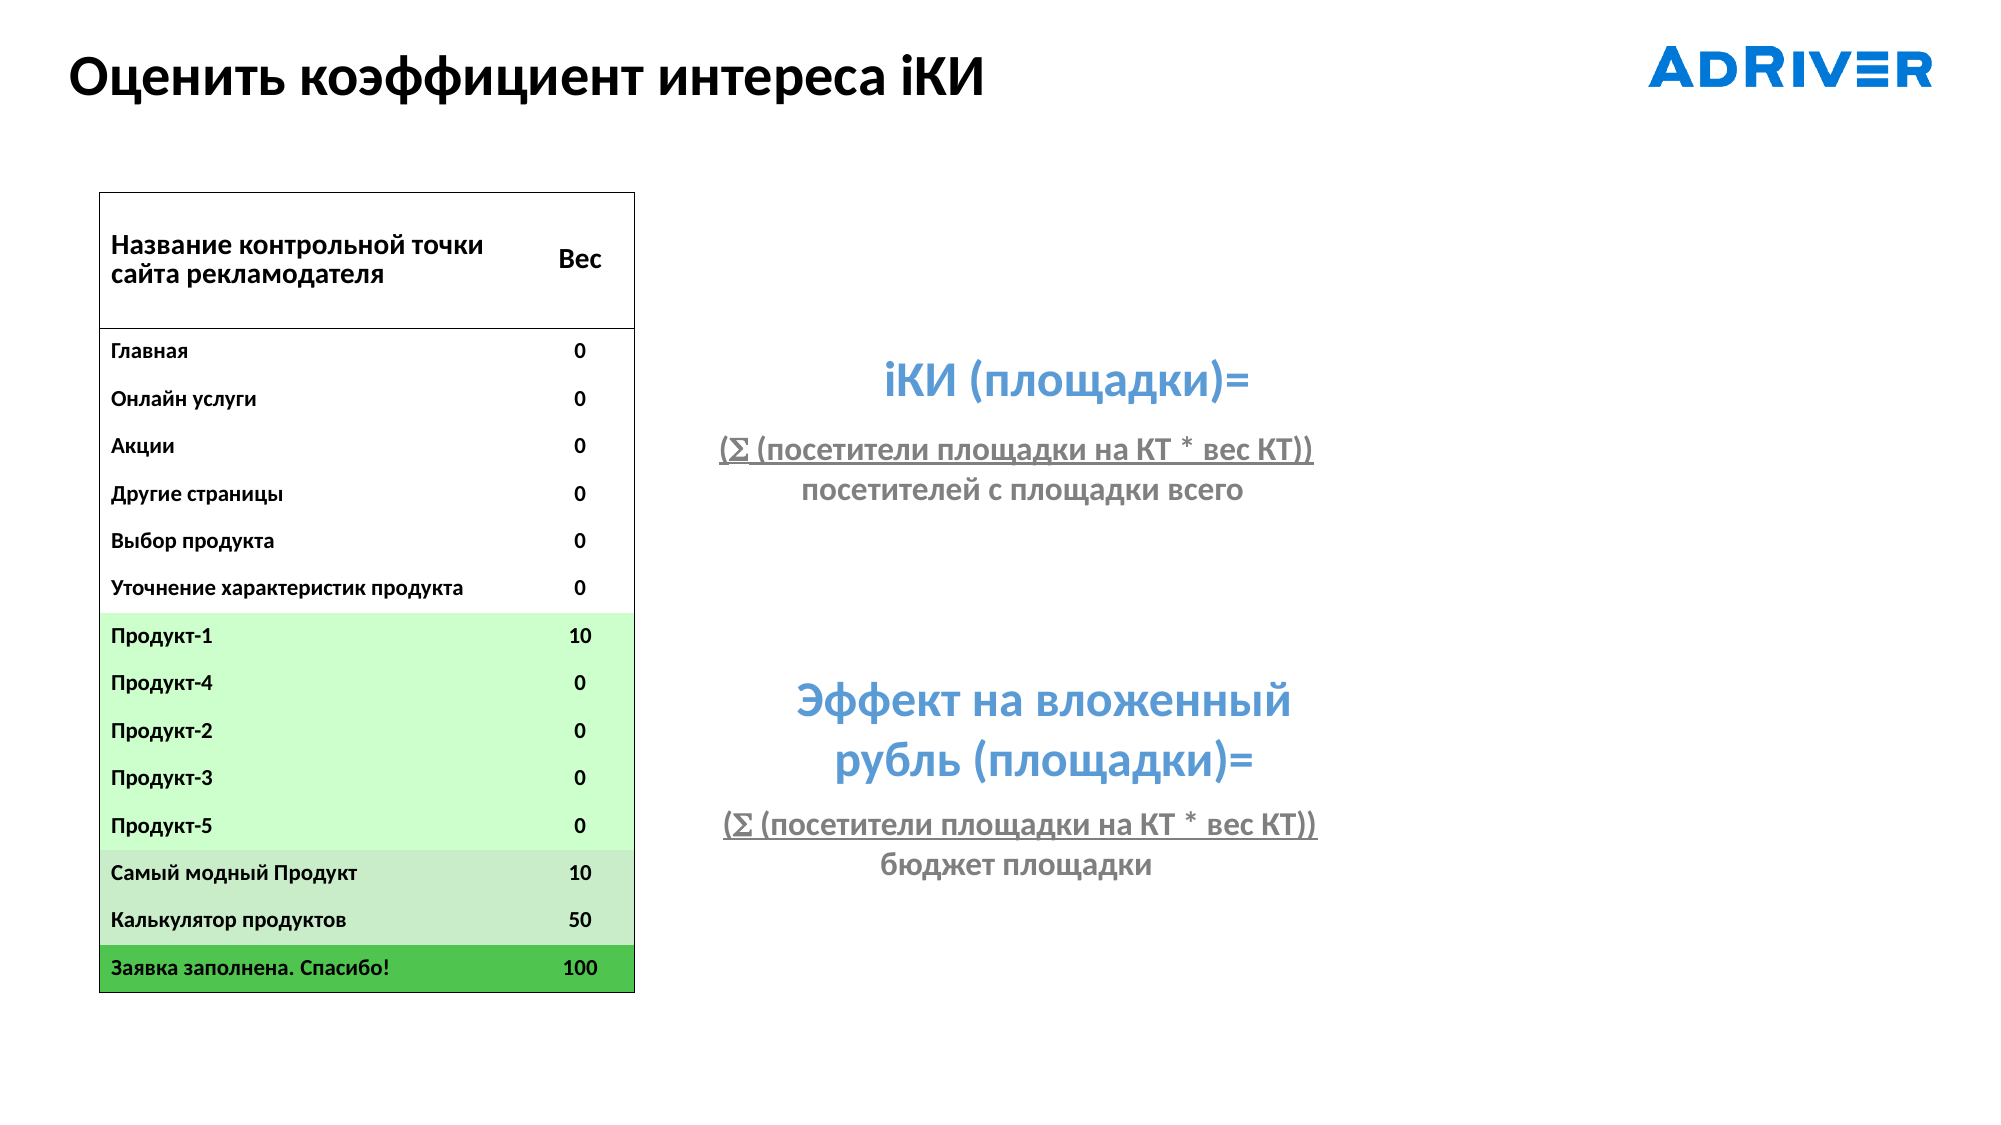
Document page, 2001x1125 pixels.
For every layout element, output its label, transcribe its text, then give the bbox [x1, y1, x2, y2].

table_cell 0 [526, 518, 634, 565]
table_cell Заявка заполнена. Спасибо! [100, 945, 526, 992]
table_cell 0 [526, 329, 634, 376]
table_cell 0 [526, 803, 634, 850]
table_cell Онлайн услуги [100, 376, 526, 423]
list Оценить коэффициент интереса iКИ [55, 22, 1556, 132]
table_cell Продукт-2 [100, 708, 526, 755]
table_cell Уточнение характеристик продукта [100, 565, 526, 613]
table_cell Другие страницы [100, 471, 526, 518]
table_cell Продукт-5 [100, 803, 526, 850]
table_cell Продукт-3 [100, 755, 526, 803]
table_cell 0 [526, 708, 620, 755]
table_header Название контрольной точки сайта рекламодателя [100, 193, 526, 328]
table_cell 0 [526, 565, 634, 613]
table_cell 0 [526, 376, 634, 423]
table_cell Продукт-1 [100, 613, 526, 660]
table_cell 100 [526, 945, 634, 992]
table_cell 10 [526, 613, 634, 660]
table_cell Акции [100, 423, 526, 471]
text_box Эффект на вложенный рубль (площадки)= [620, 658, 1480, 794]
table_cell Самый модный Продукт [100, 850, 526, 897]
table_cell Выбор продукта [100, 518, 526, 565]
table_cell Продукт-4 [100, 660, 526, 708]
picture [1648, 46, 1932, 87]
text_box iКИ (площадки)= [808, 339, 1338, 414]
table_cell 0 [526, 755, 634, 803]
table_cell 50 [526, 897, 634, 945]
text_box ( (посетители площадки на КТ * вес КТ)) посетителей с площадки всего [704, 419, 1475, 515]
text_box ( (посетители площадки на КТ * вес КТ)) бюджет площадки [708, 795, 1479, 890]
table_cell 0 [526, 423, 634, 471]
table_cell 0 [526, 471, 634, 518]
table_cell 0 [526, 660, 620, 708]
table_cell 10 [526, 850, 634, 897]
table_cell Главная [100, 329, 526, 376]
table_cell Калькулятор продуктов [100, 897, 526, 945]
table_header Вес [526, 193, 634, 328]
